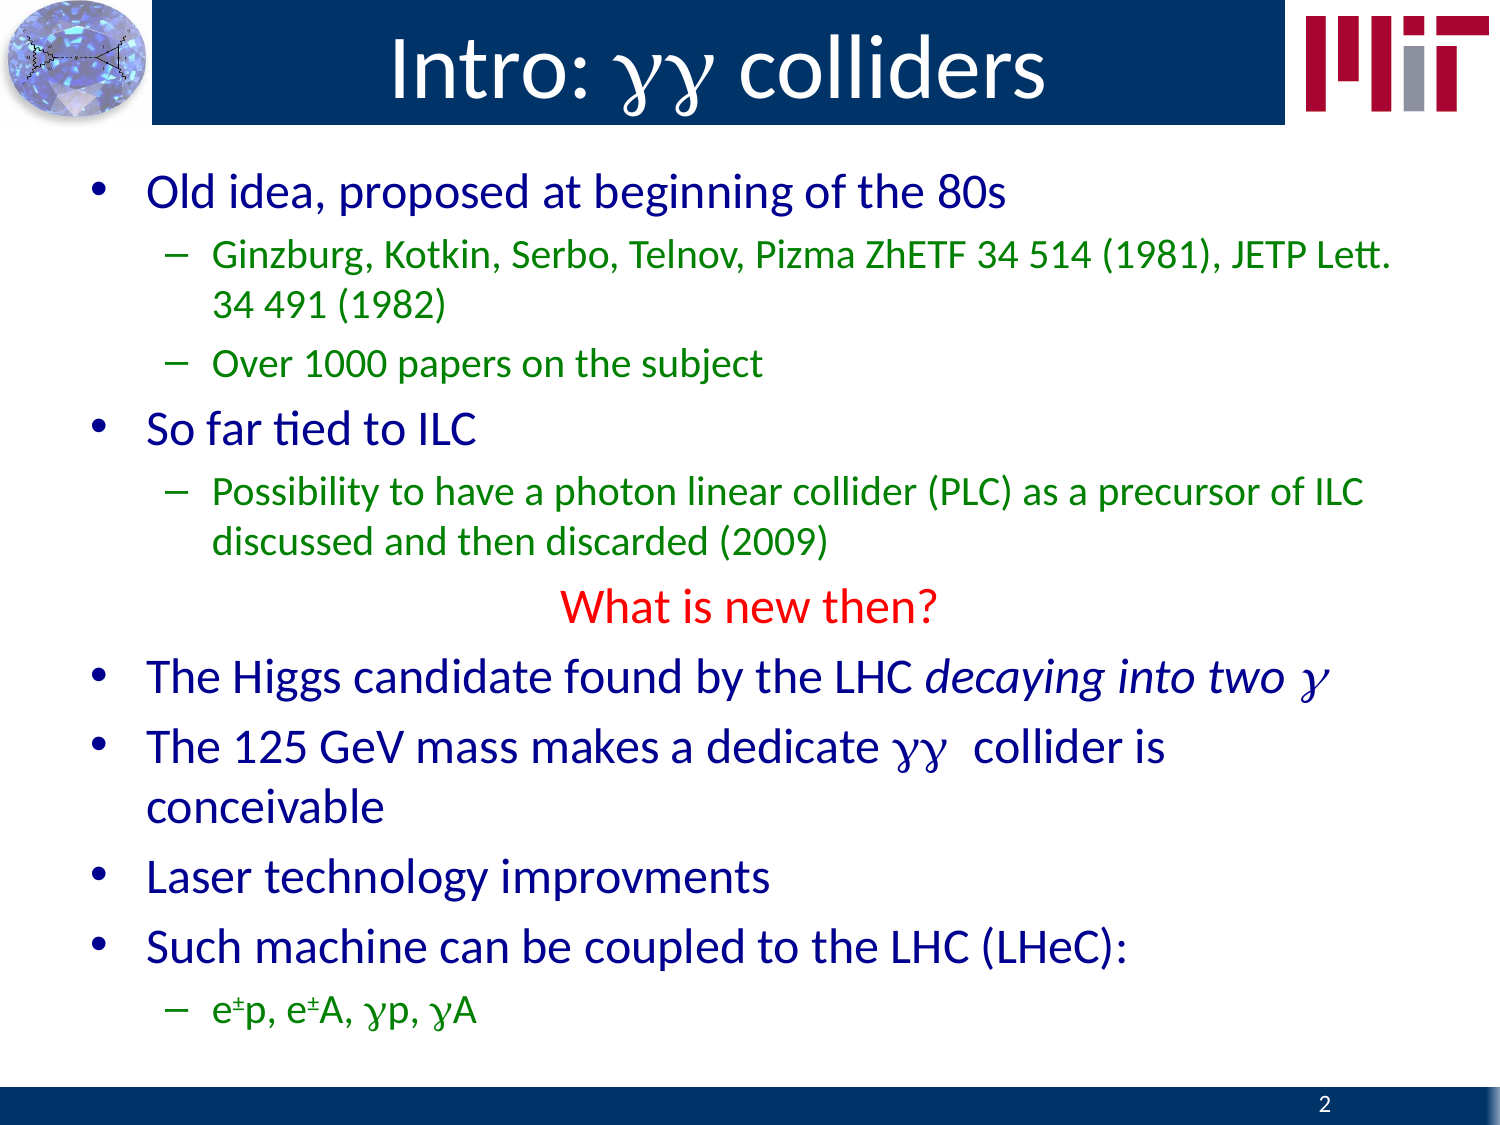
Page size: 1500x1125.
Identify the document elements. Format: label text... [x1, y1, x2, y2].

picture [1285, 0, 1500, 127]
title Intro: gg colliders [152, 0, 1286, 125]
list Old idea, proposed at beginning of the 80s Ginzburg, Kotkin, Serbo, Telnov, Pizma ZhETF 34 514 (1981), JETP Lett. 34 491 (1982) Over 1000 papers on the subject So far tied to ILC Possibility to have a photon linear collider (PLC) as a precursor of ILC discussed and then discarded (2009) What is new then? The Higgs candidate found by the LHC decaying into two g The 125 GeV mass makes a dedicate gg collider is conceivable Laser technology improvments Such machine can be coupled to the LHC (LHeC): e±p, e±A, gp, gA [74, 150, 1426, 1072]
slide_number 2 [1149, 1086, 1500, 1119]
